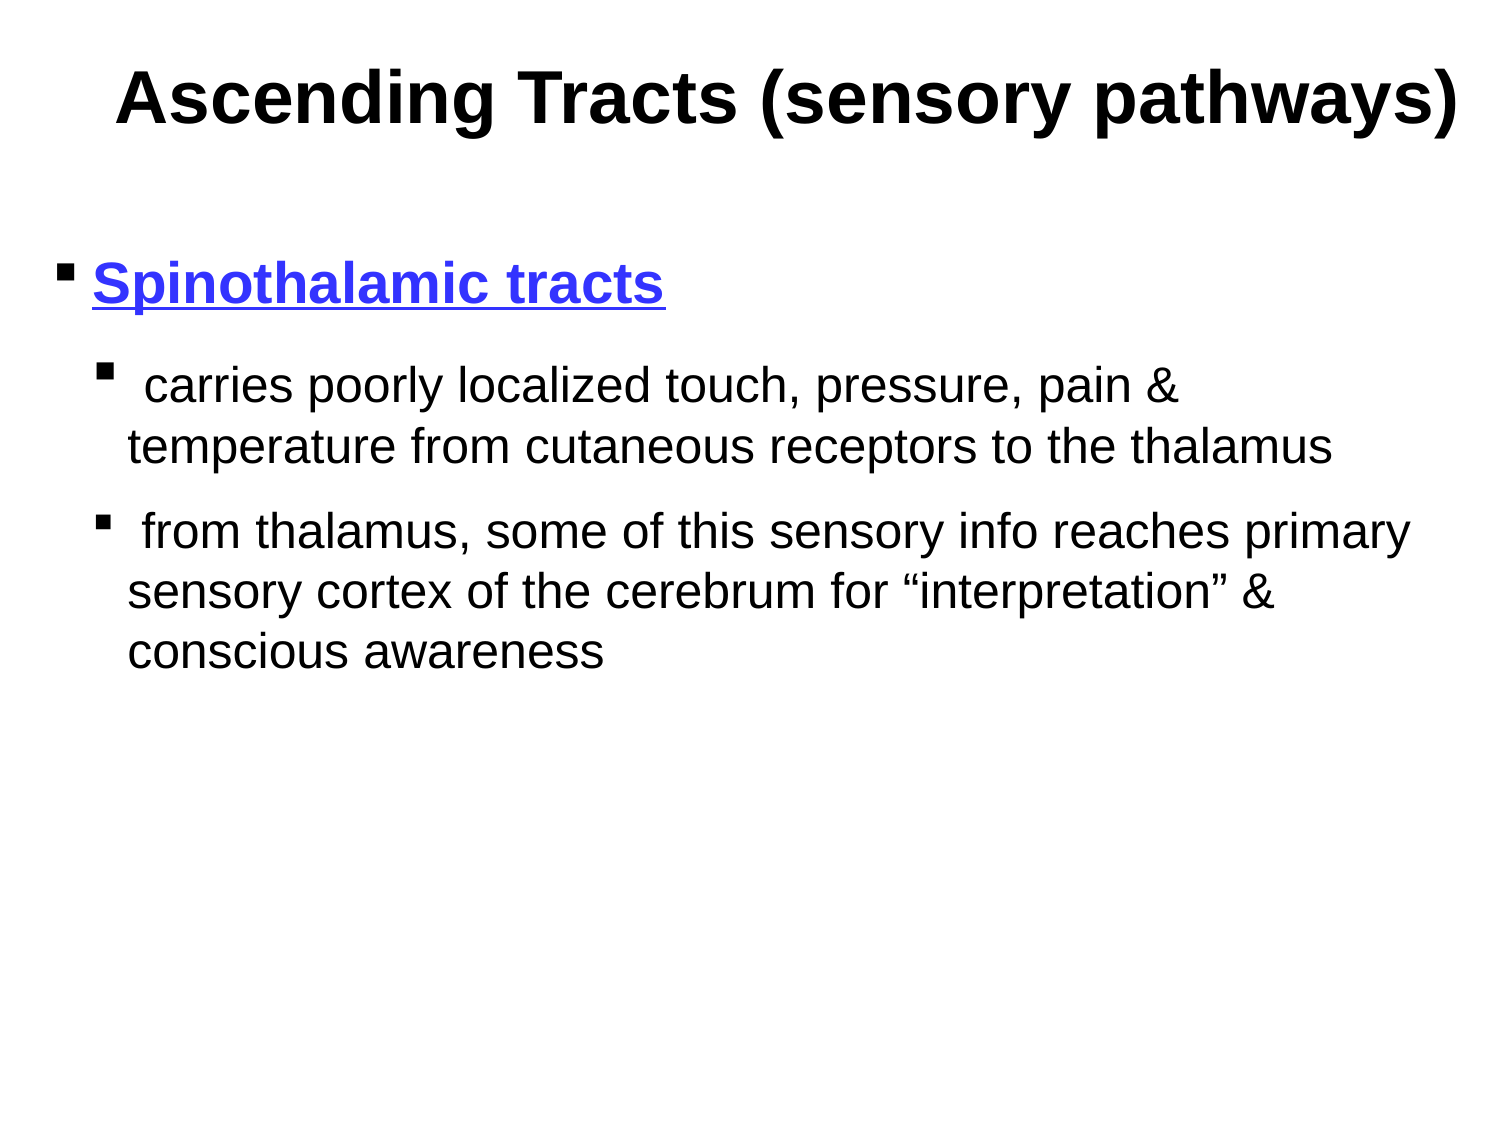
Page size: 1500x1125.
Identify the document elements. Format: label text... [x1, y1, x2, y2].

title Ascending Tracts (sensory pathways) [75, 0, 1500, 188]
text_box Spinothalamic tracts carries poorly localized touch, pressure, pain & temperature from cutaneous receptors to the thalamus from thalamus, some of this sensory info reaches primary sensory cortex of the cerebrum for “interpretation” & conscious awareness [37, 237, 1450, 687]
